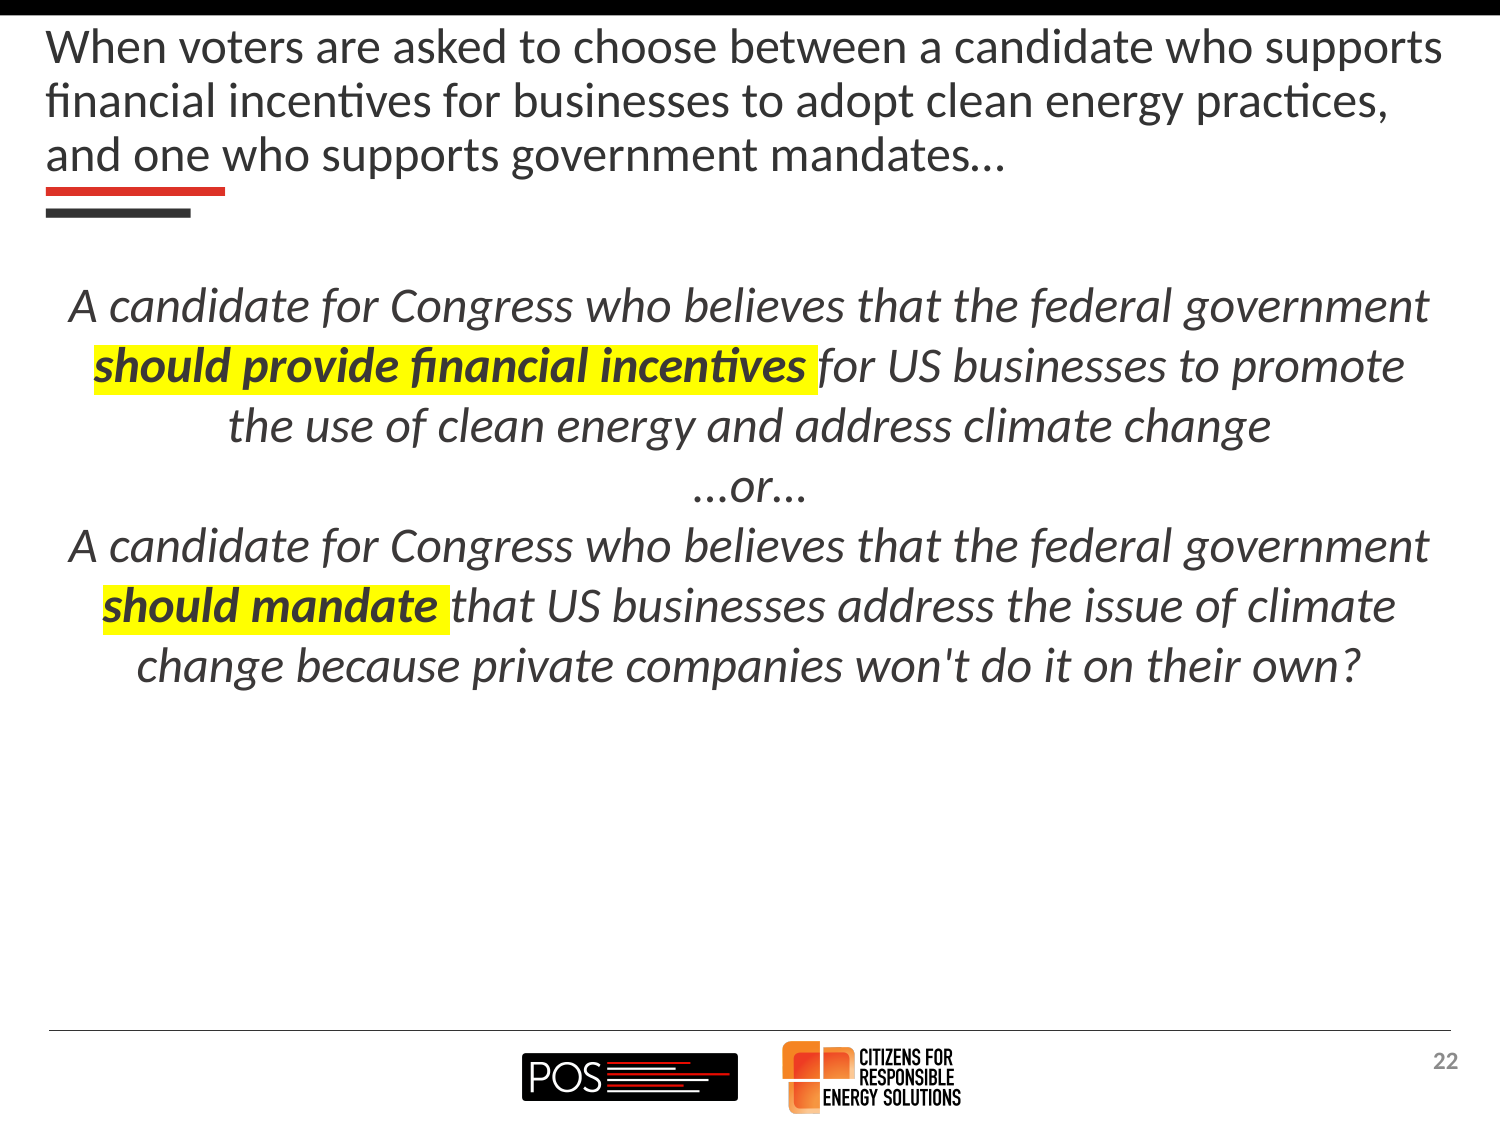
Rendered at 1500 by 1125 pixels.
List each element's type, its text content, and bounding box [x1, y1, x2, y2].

text_box A candidate for Congress who believes that the federal government should provide financial incentives for US businesses to promote the use of clean energy and address climate change ...or… A candidate for Congress who believes that the federal government should mandate that US businesses address the issue of climate change because private companies won't do it on their own? [42, 265, 1457, 700]
picture [782, 1040, 961, 1115]
picture [45, 187, 695, 223]
picture [522, 1053, 738, 1101]
title When voters are asked to choose between a candidate who supports financial incentives for businesses to adopt clean energy practices, and one who supports government mandates… [45, 65, 1455, 138]
slide_number 22 [1389, 1029, 1500, 1090]
